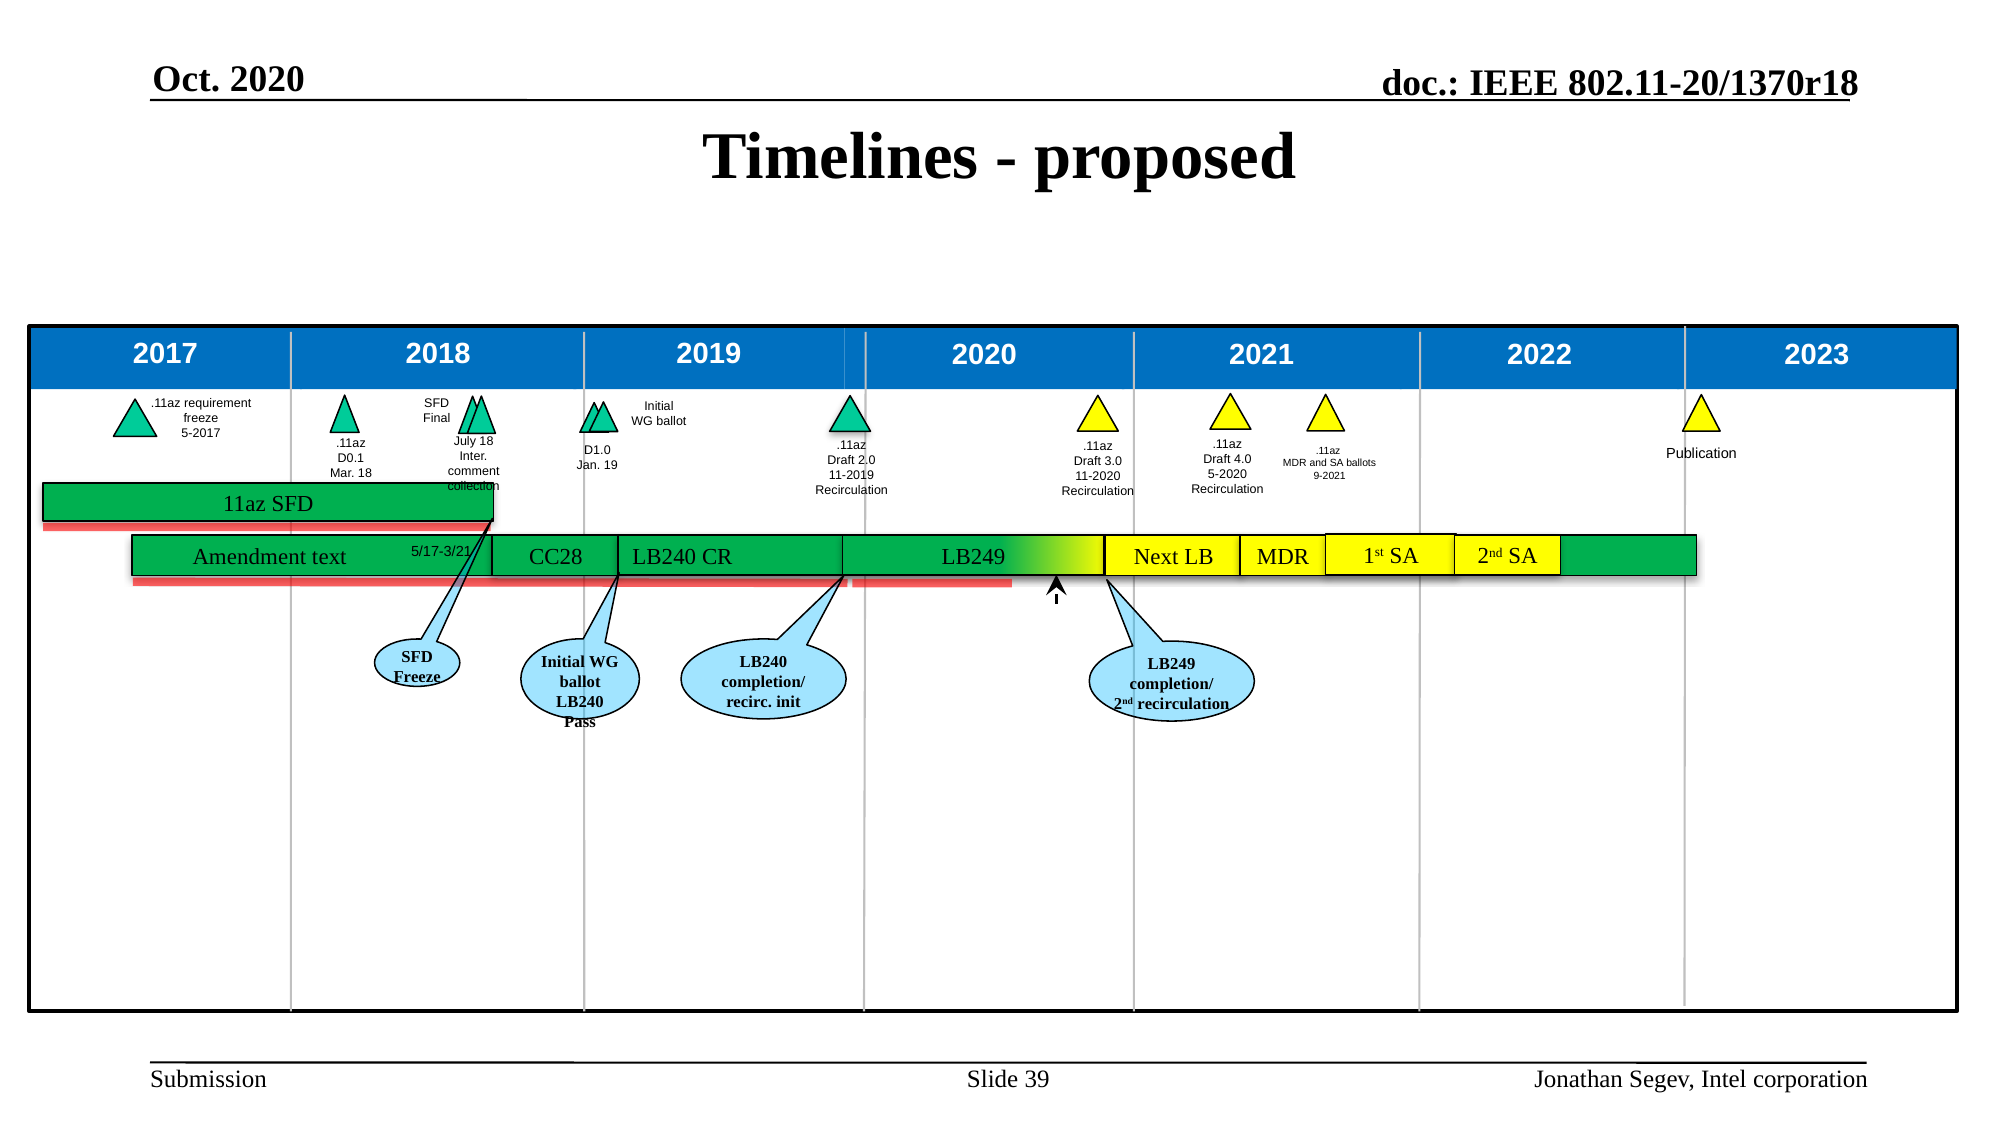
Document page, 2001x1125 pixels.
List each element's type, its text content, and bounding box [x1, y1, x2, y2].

text_box Amendment text [131, 536, 285, 576]
text_box [1690, 394, 1721, 432]
slide_number Slide 102 [290, 584, 847, 589]
text_box 2023 [1688, 328, 1957, 390]
text_box [113, 399, 157, 437]
text_box [29, 326, 288, 1012]
text_box 11az SFD [42, 482, 285, 522]
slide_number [152, 54, 563, 100]
slide_number Slide 39 [950, 1061, 1067, 1123]
text_box Publication [1690, 437, 1767, 469]
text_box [290, 326, 1686, 1012]
text_box .11az requirement freeze 5-2017 [122, 388, 280, 448]
text_box Amendment text [1690, 534, 1697, 576]
footer Jonathan Segev, Intel corporation [1171, 1061, 1869, 1093]
text_box [1690, 390, 1957, 1012]
title Timelines - proposed [149, 112, 1850, 193]
